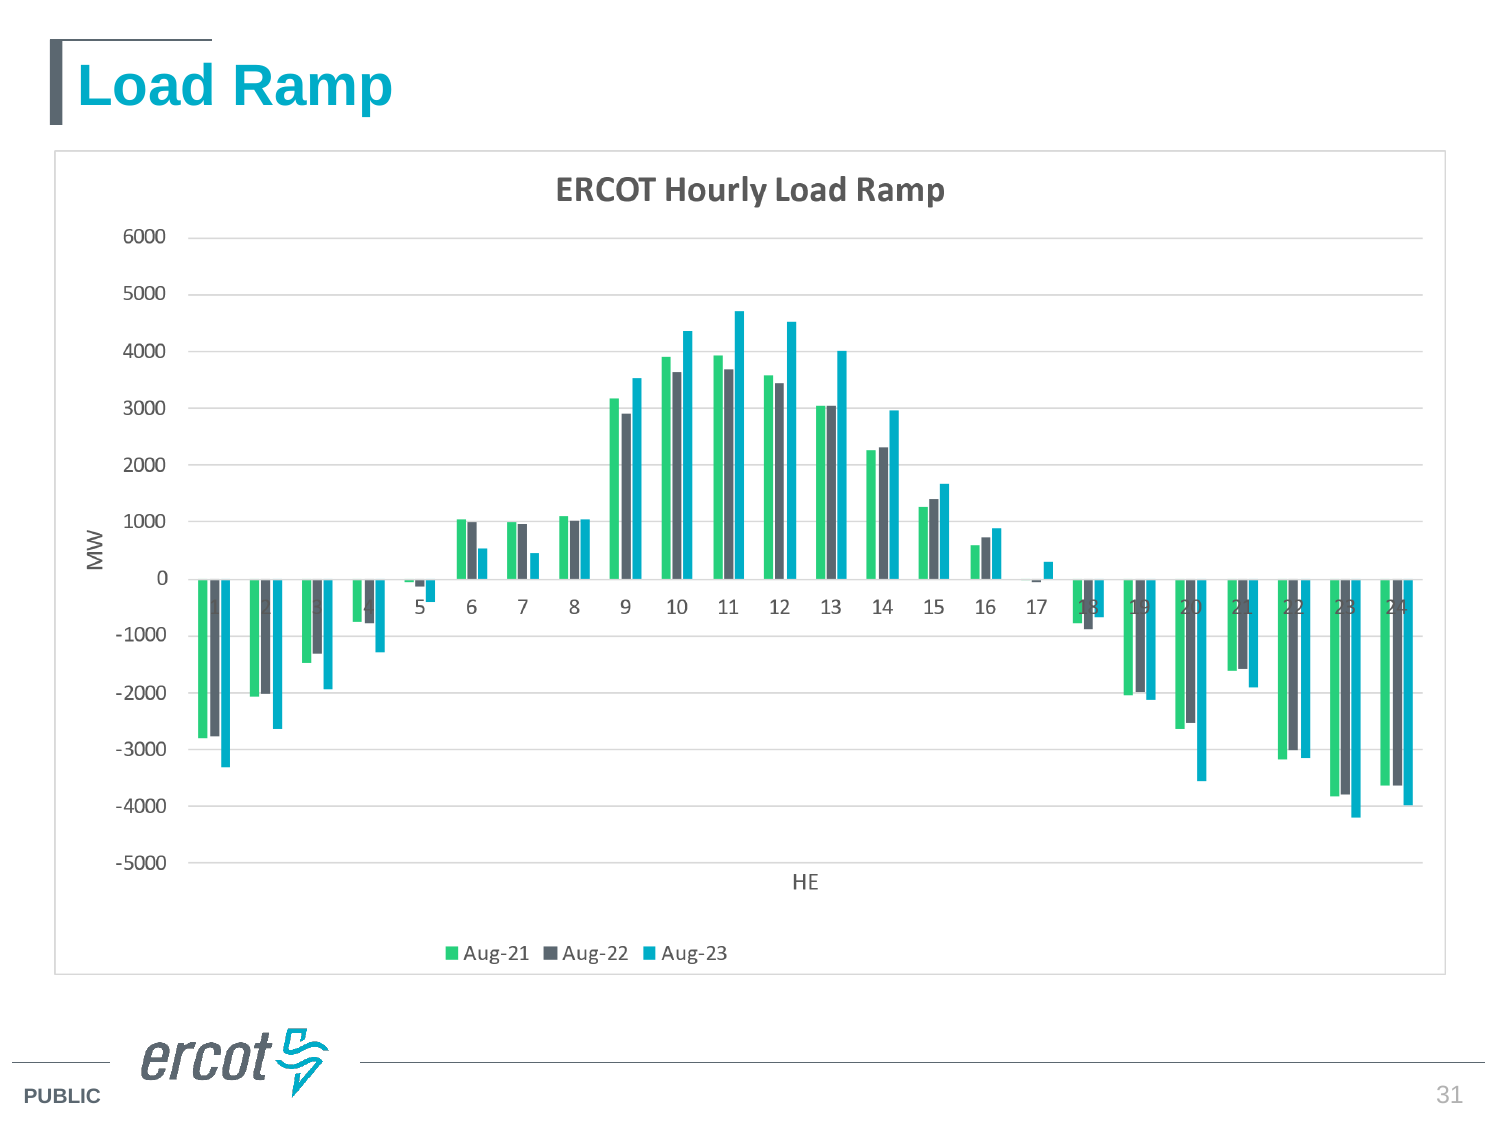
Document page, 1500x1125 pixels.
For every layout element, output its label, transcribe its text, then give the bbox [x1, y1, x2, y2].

slide_number 31 [1412, 1076, 1488, 1112]
picture [137, 1024, 332, 1100]
picture [53, 150, 1446, 975]
title Load Ramp [62, 39, 1450, 125]
